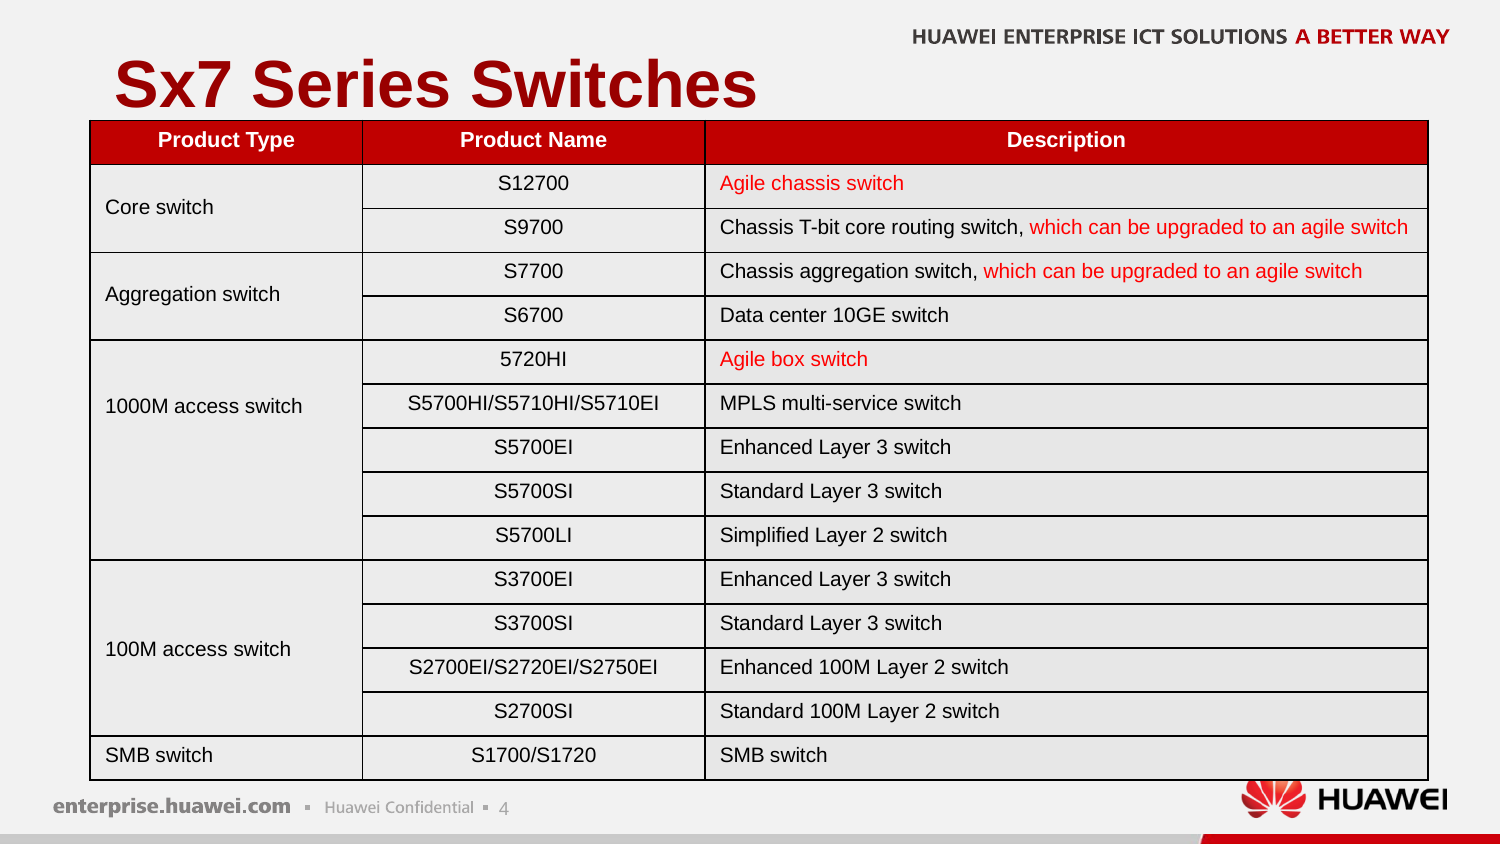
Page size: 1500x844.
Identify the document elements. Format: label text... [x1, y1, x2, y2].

table_cell MPLS multi-service switch [706, 385, 1427, 427]
table_cell Enhanced Layer 3 switch [706, 429, 1427, 471]
title Sx7 Series Switches [99, 33, 1338, 113]
table_header Product Name [363, 121, 704, 164]
table_cell S5700EI [363, 429, 704, 471]
table_header Description [706, 121, 1427, 164]
table_cell Enhanced Layer 3 switch [706, 561, 1427, 603]
table_cell S2700EI/S2720EI/S2750EI [363, 649, 704, 691]
table_cell S3700SI [363, 605, 704, 647]
table_cell S3700EI [363, 561, 704, 603]
table_cell S1700/S1720 [363, 737, 704, 779]
table_cell Simplified Layer 2 switch [706, 517, 1427, 559]
table_cell Chassis T-bit core routing switch, which can be upgraded to an agile switch [706, 209, 1427, 252]
table_cell Standard 100M Layer 2 switch [706, 693, 1427, 735]
table_cell Agile box switch [706, 341, 1427, 383]
table_cell S12700 [363, 165, 704, 208]
table_cell Core switch [91, 165, 362, 252]
table_cell S2700SI [363, 693, 704, 735]
table_cell S9700 [363, 209, 704, 252]
table_cell S5700SI [363, 473, 704, 515]
table_cell SMB switch [91, 737, 362, 779]
table_cell SMB switch [706, 737, 1427, 779]
table_cell Standard Layer 3 switch [706, 605, 1427, 647]
table_cell 100M access switch [91, 561, 362, 735]
table_cell Enhanced 100M Layer 2 switch [706, 649, 1427, 691]
table_cell Data center 10GE switch [706, 297, 1427, 339]
table_cell Standard Layer 3 switch [706, 473, 1427, 515]
table_cell 1000M access switch [91, 341, 362, 559]
table_cell S7700 [363, 253, 704, 295]
table_cell S5700LI [363, 517, 704, 559]
table_cell Chassis aggregation switch, which can be upgraded to an agile switch [706, 253, 1427, 295]
table_cell S5700HI/S5710HI/S5710EI [363, 385, 704, 427]
picture [1241, 768, 1447, 819]
table_cell Agile chassis switch [706, 165, 1427, 208]
table_cell 5720HI [363, 341, 704, 383]
picture [0, 834, 1500, 844]
table_cell S6700 [363, 297, 704, 339]
table_header Product Type [91, 121, 362, 164]
table_cell Aggregation switch [91, 253, 362, 339]
